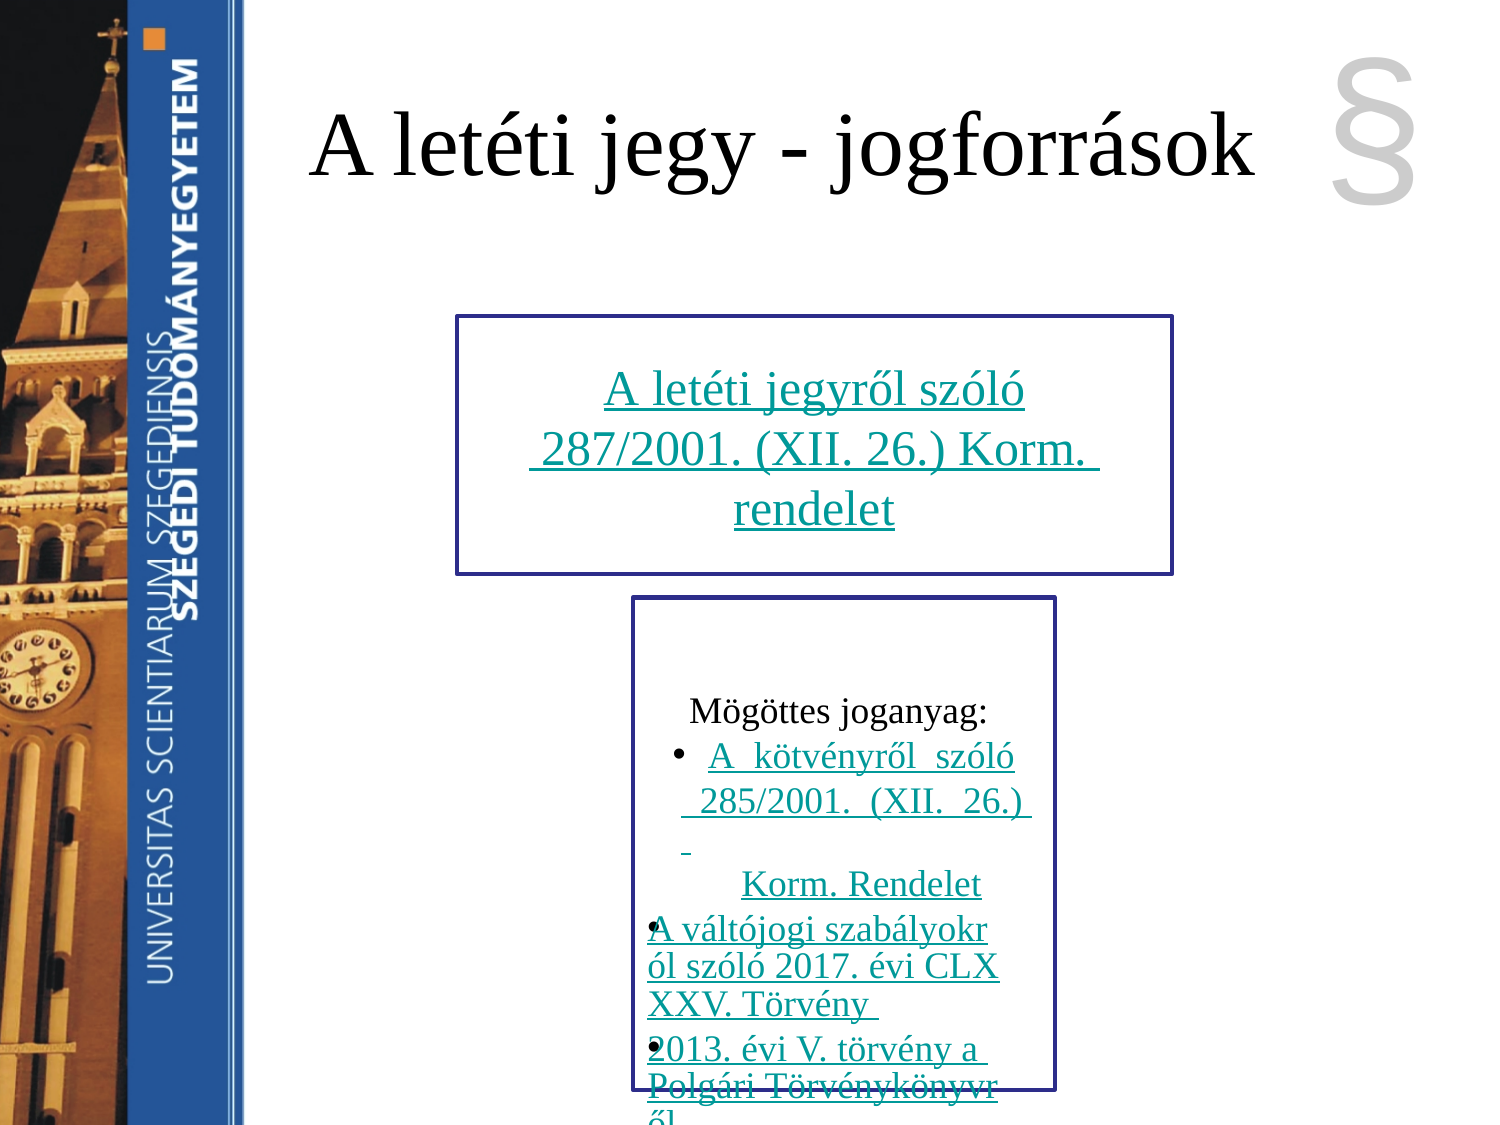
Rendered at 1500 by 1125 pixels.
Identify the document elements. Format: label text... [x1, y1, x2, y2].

title A letéti jegy - jogforrások [140, 44, 1308, 233]
picture [0, 0, 1500, 1125]
text_box § [1308, 0, 1440, 235]
text_box Mögöttes joganyag: A kötvényről szóló 285/2001. (XII. 26.) Korm. Rendelet A váltójogi szabályokról szóló 2017. évi CLXXXV. Törvény 2013. évi V. törvény a Polgári Törvénykönyvről [631, 595, 1057, 1092]
text_box A letéti jegyről szóló 287/2001. (XII. 26.) Korm. rendelet [455, 314, 1174, 576]
